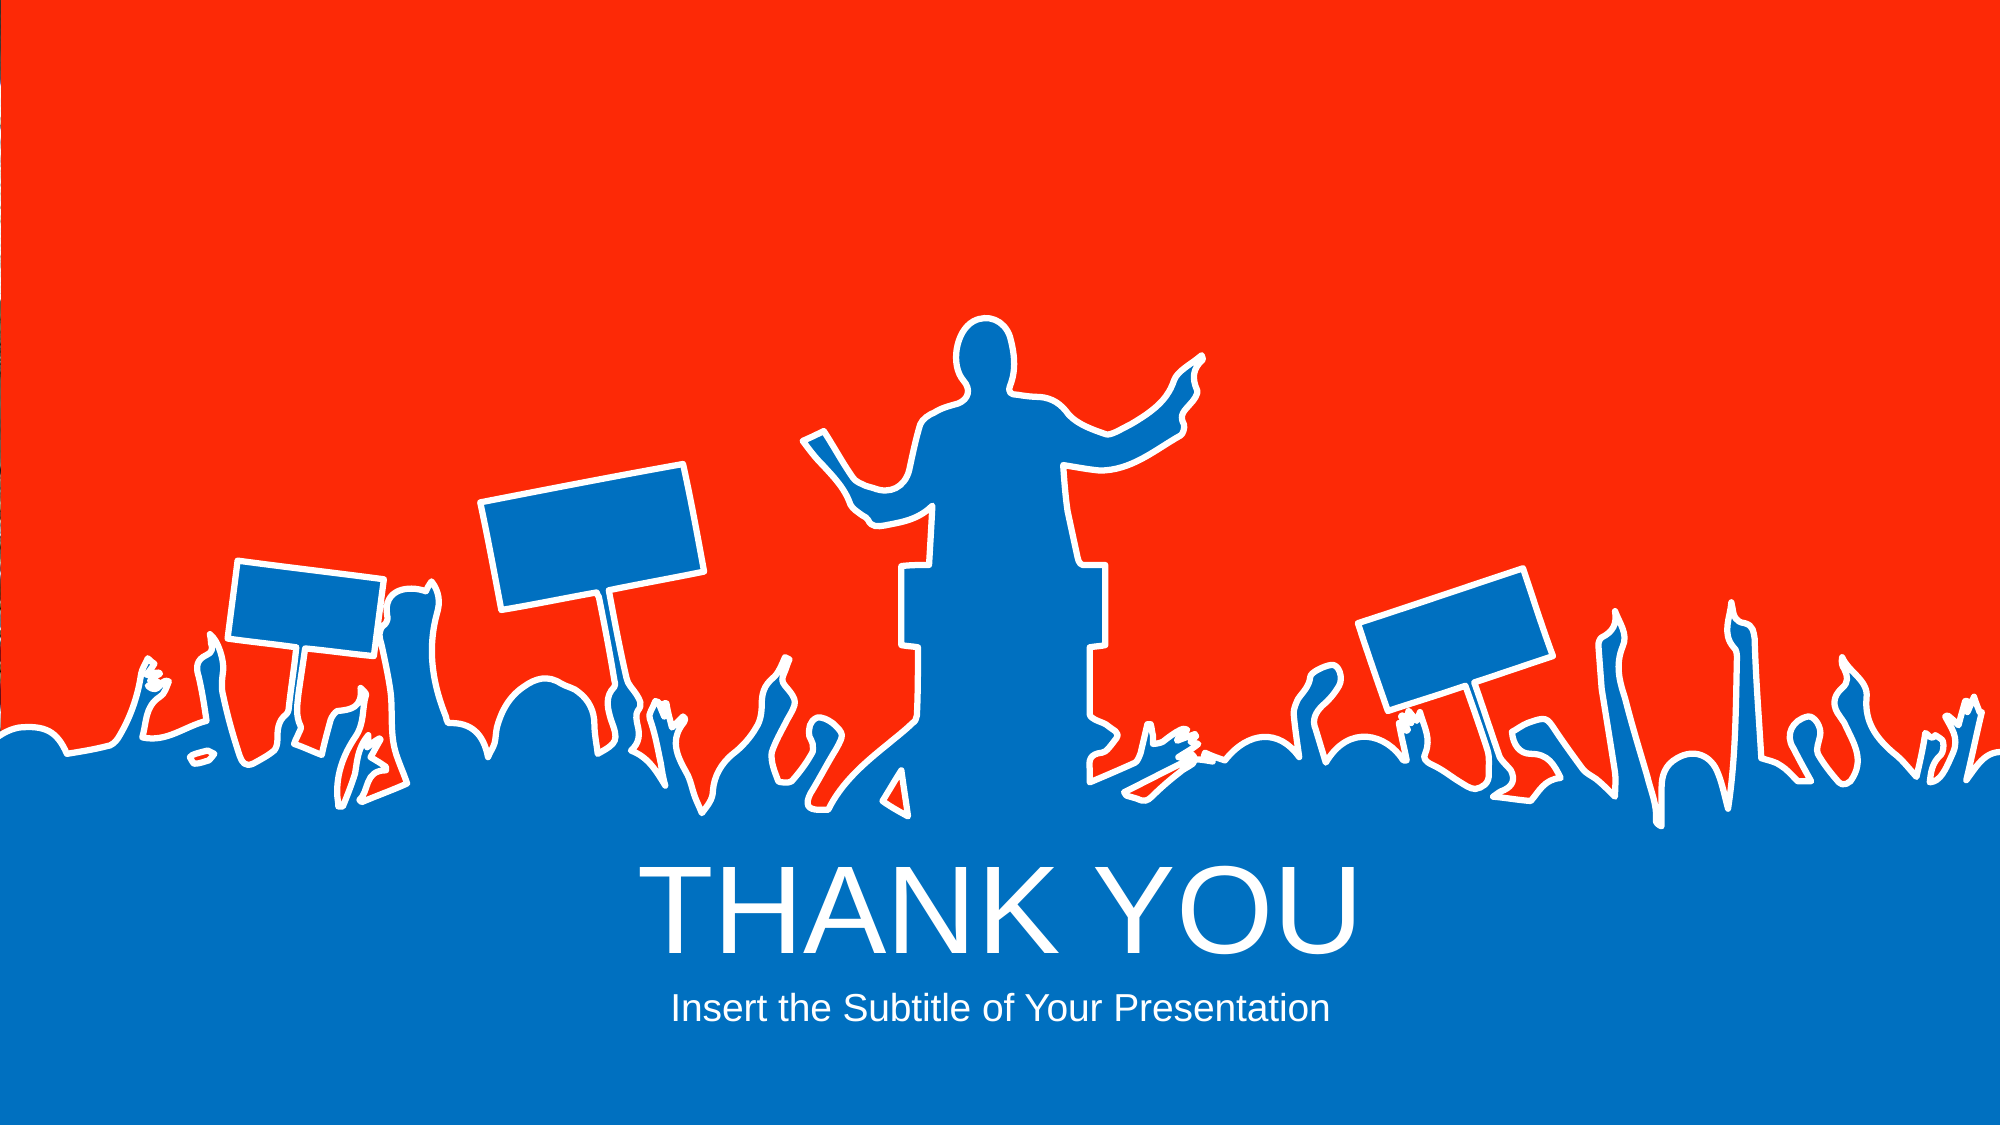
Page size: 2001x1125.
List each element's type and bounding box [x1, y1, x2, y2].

text_box [0, 0, 2000, 822]
text_box [524, 820, 1477, 1037]
text_box [0, 318, 2000, 1125]
